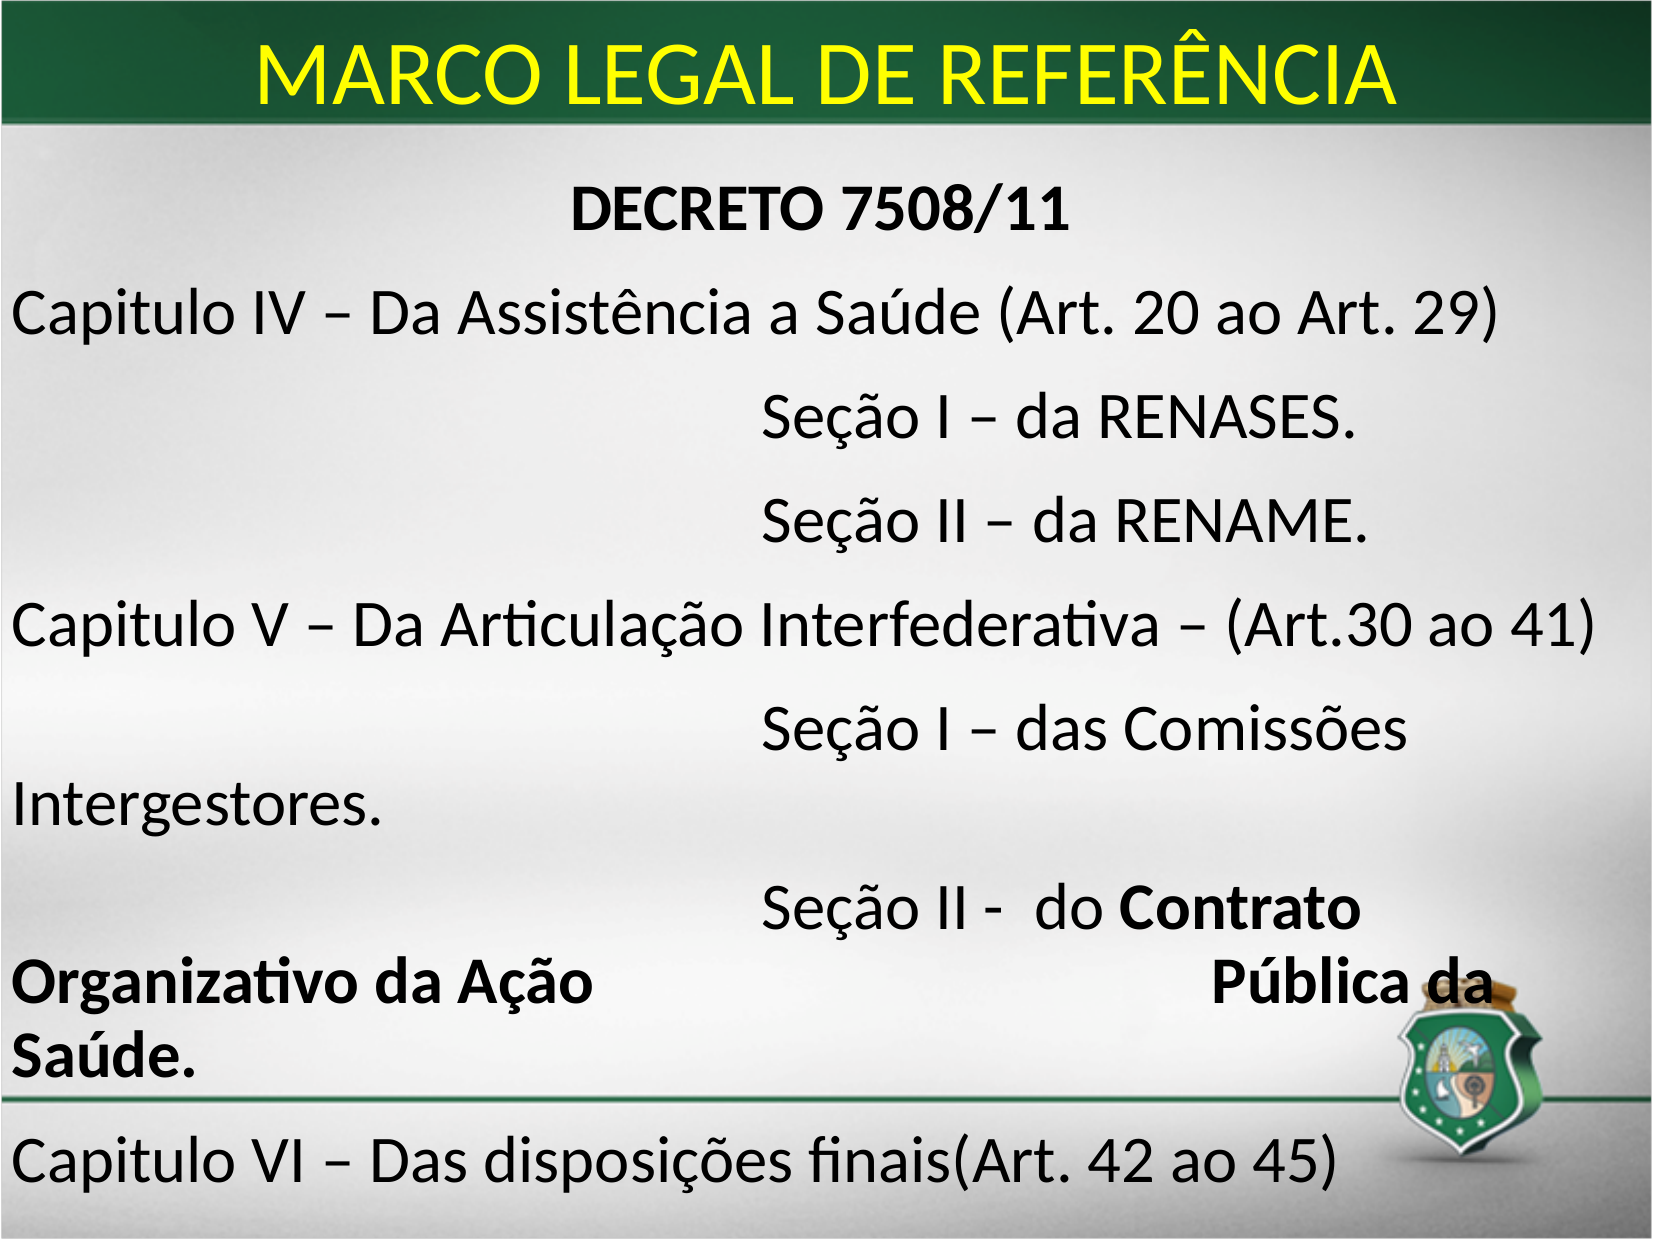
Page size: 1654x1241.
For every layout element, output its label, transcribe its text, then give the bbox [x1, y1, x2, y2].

list DECRETO 7508/11 Capitulo IV – Da Assistência a Saúde (Art. 20 ao Art. 29) Seção I – da RENASES. Seção II – da RENAME. Capitulo V – Da Articulação Interfederativa – (Art.30 ao 41) Seção I – das Comissões Intergestores. Seção II - do Contrato Organizativo da Ação Pública da Saúde. Capitulo VI – Das disposições finais(Art. 42 ao 45) [11, 171, 1630, 1105]
picture [0, 0, 1654, 1241]
title MARCO LEGAL DE REFERÊNCIA [82, 0, 1571, 171]
